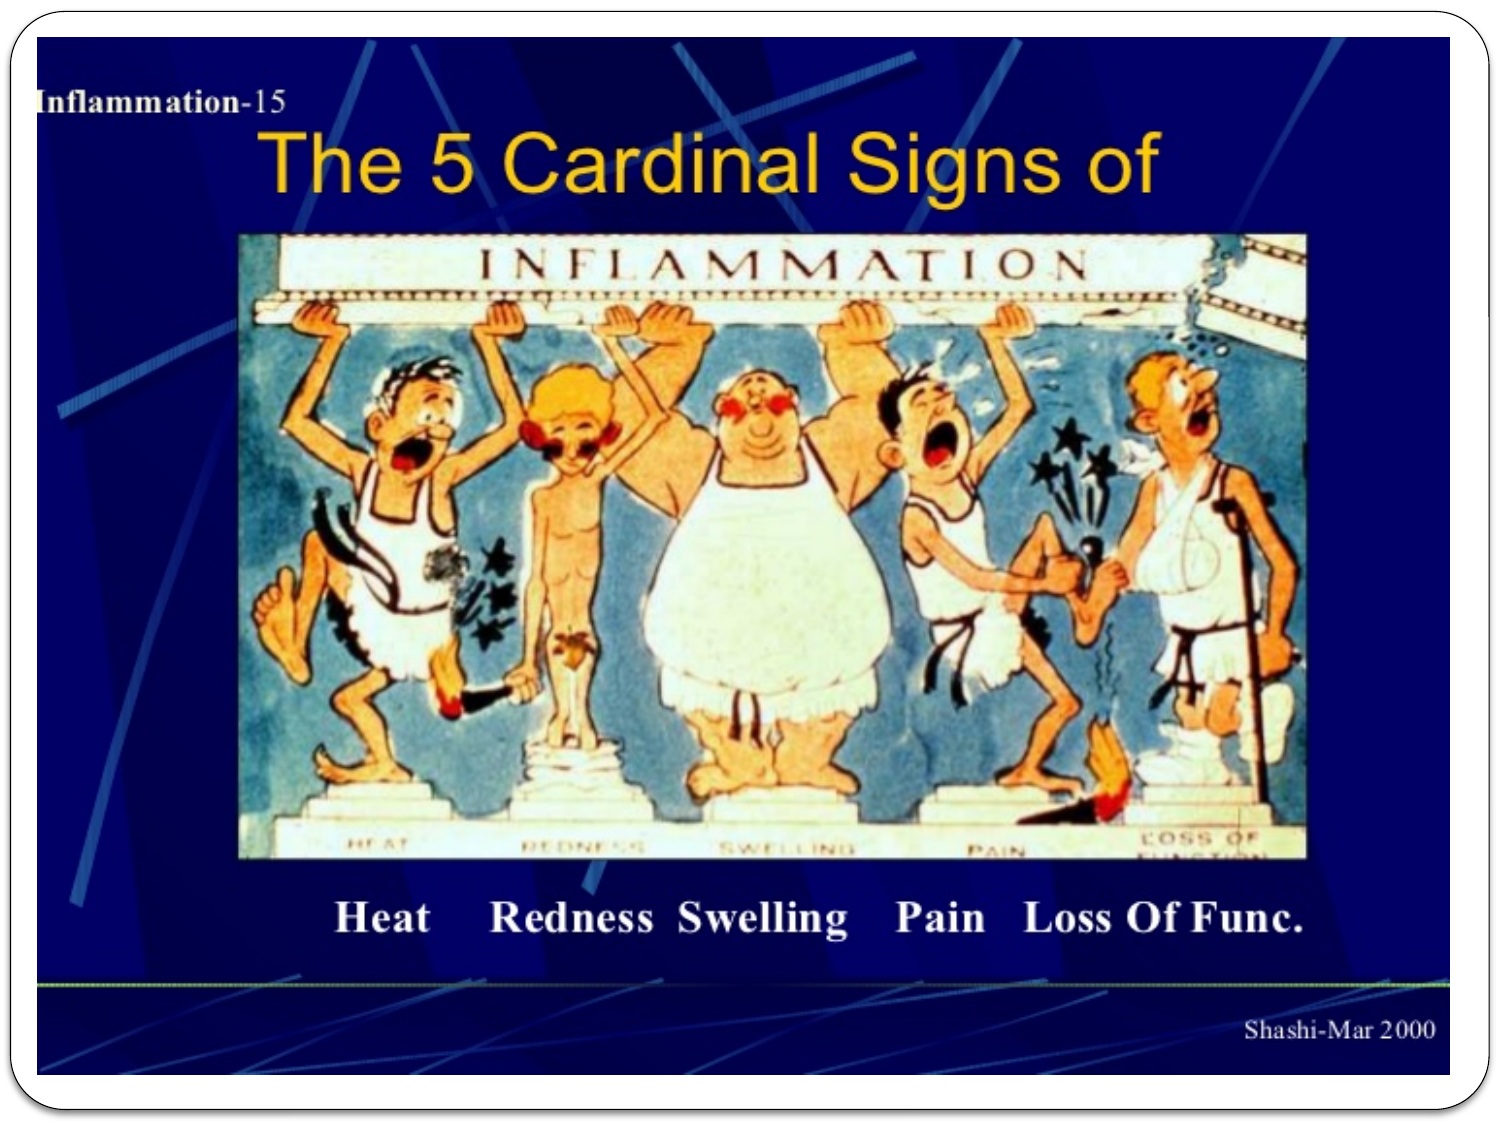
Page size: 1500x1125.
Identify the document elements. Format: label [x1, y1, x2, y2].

list [37, 37, 1451, 1076]
